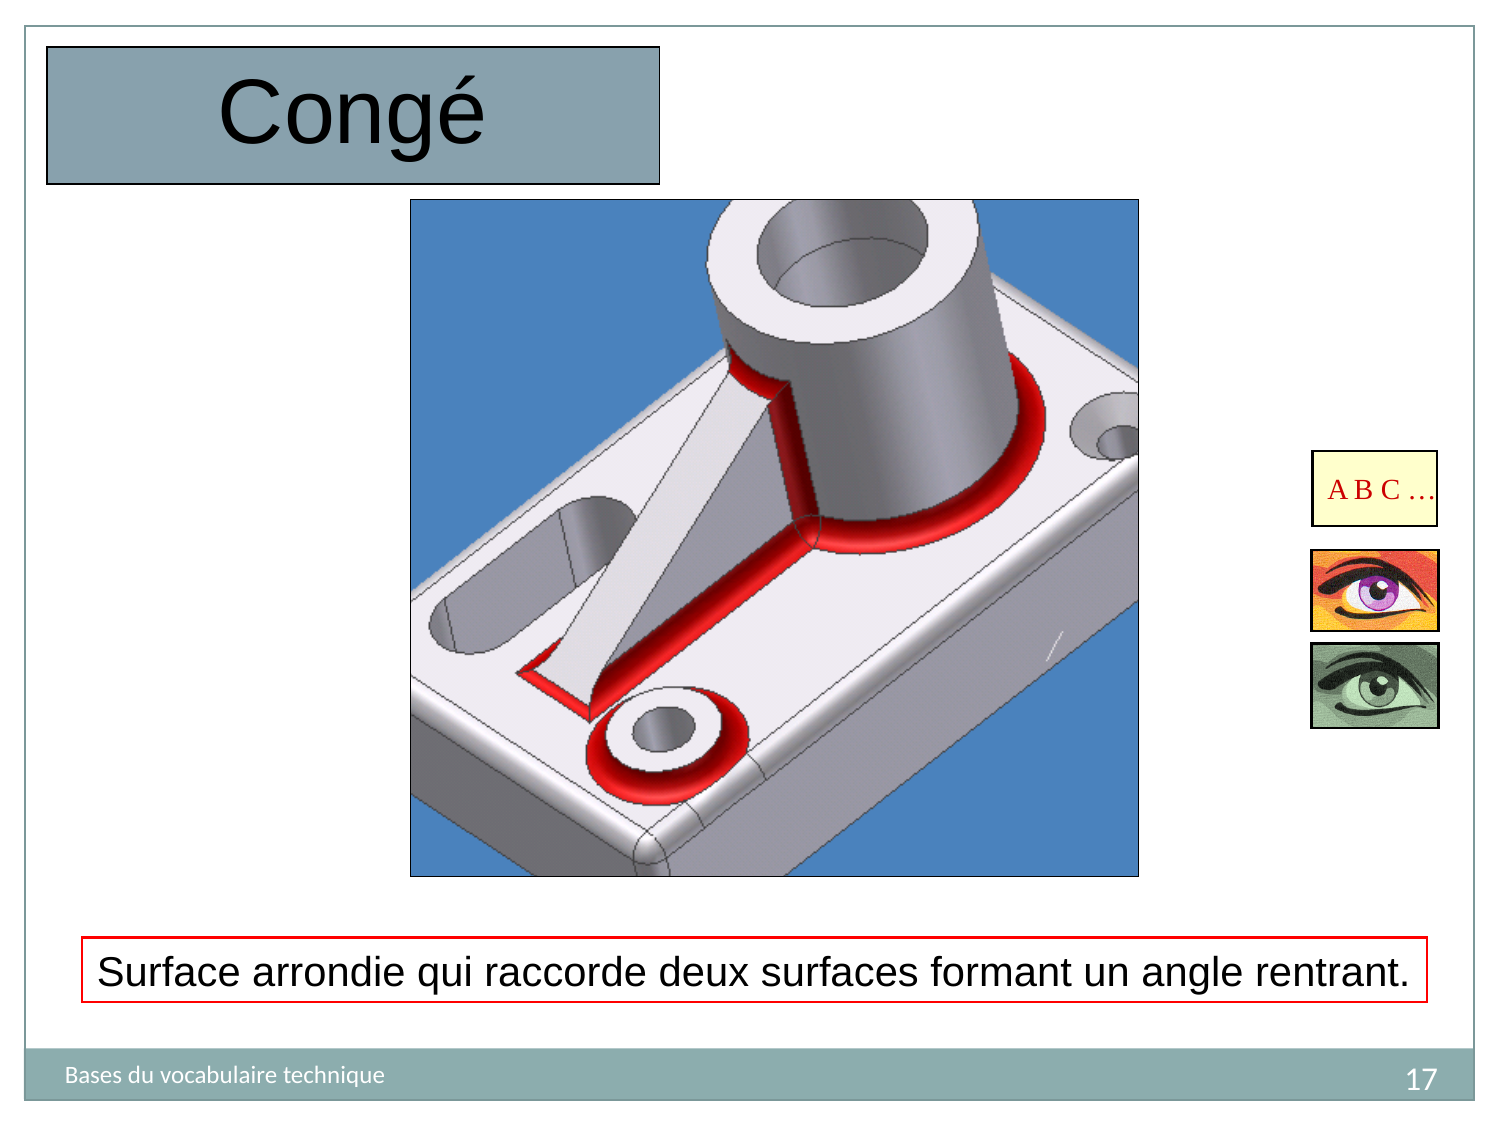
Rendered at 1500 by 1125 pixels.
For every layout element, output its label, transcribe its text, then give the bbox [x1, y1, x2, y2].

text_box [1312, 450, 1476, 526]
picture [409, 198, 1140, 877]
text_box Surface arrondie qui raccorde deux surfaces formant un angle rentrant. [82, 937, 1428, 1003]
text_box Congé [46, 46, 660, 185]
footer Bases du vocabulaire technique [50, 1051, 638, 1112]
picture [1312, 550, 1438, 631]
picture [1312, 644, 1438, 727]
slide_number 17 [1371, 1040, 1472, 1114]
